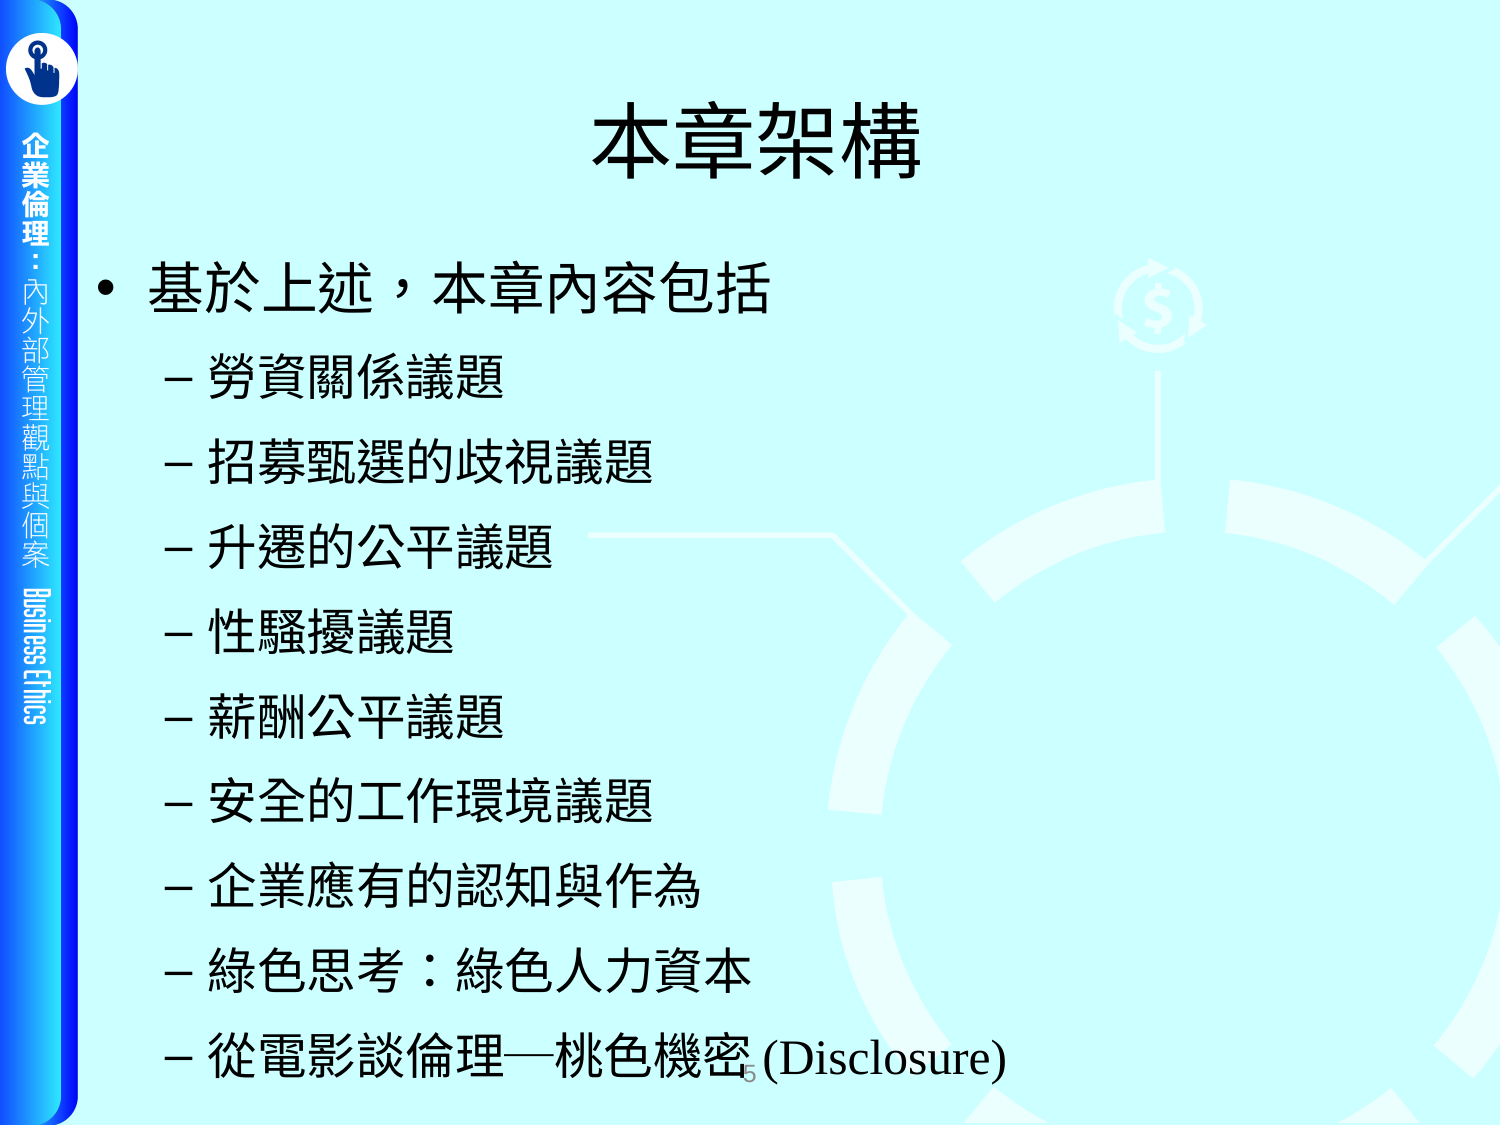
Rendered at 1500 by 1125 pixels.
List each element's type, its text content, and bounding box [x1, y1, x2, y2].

picture [0, 0, 1500, 1125]
footer 5 [512, 1042, 988, 1103]
list 基於上述，本章內容包括 勞資關係議題 招募甄選的歧視議題 升遷的公平議題 性騷擾議題 薪酬公平議題 安全的工作環境議題 企業應有的認知與作為 綠色思考：綠色人力資本 從電影談倫理─桃色機密(Disclosure) [80, 231, 1483, 1094]
title 本章架構 [80, 45, 1431, 231]
